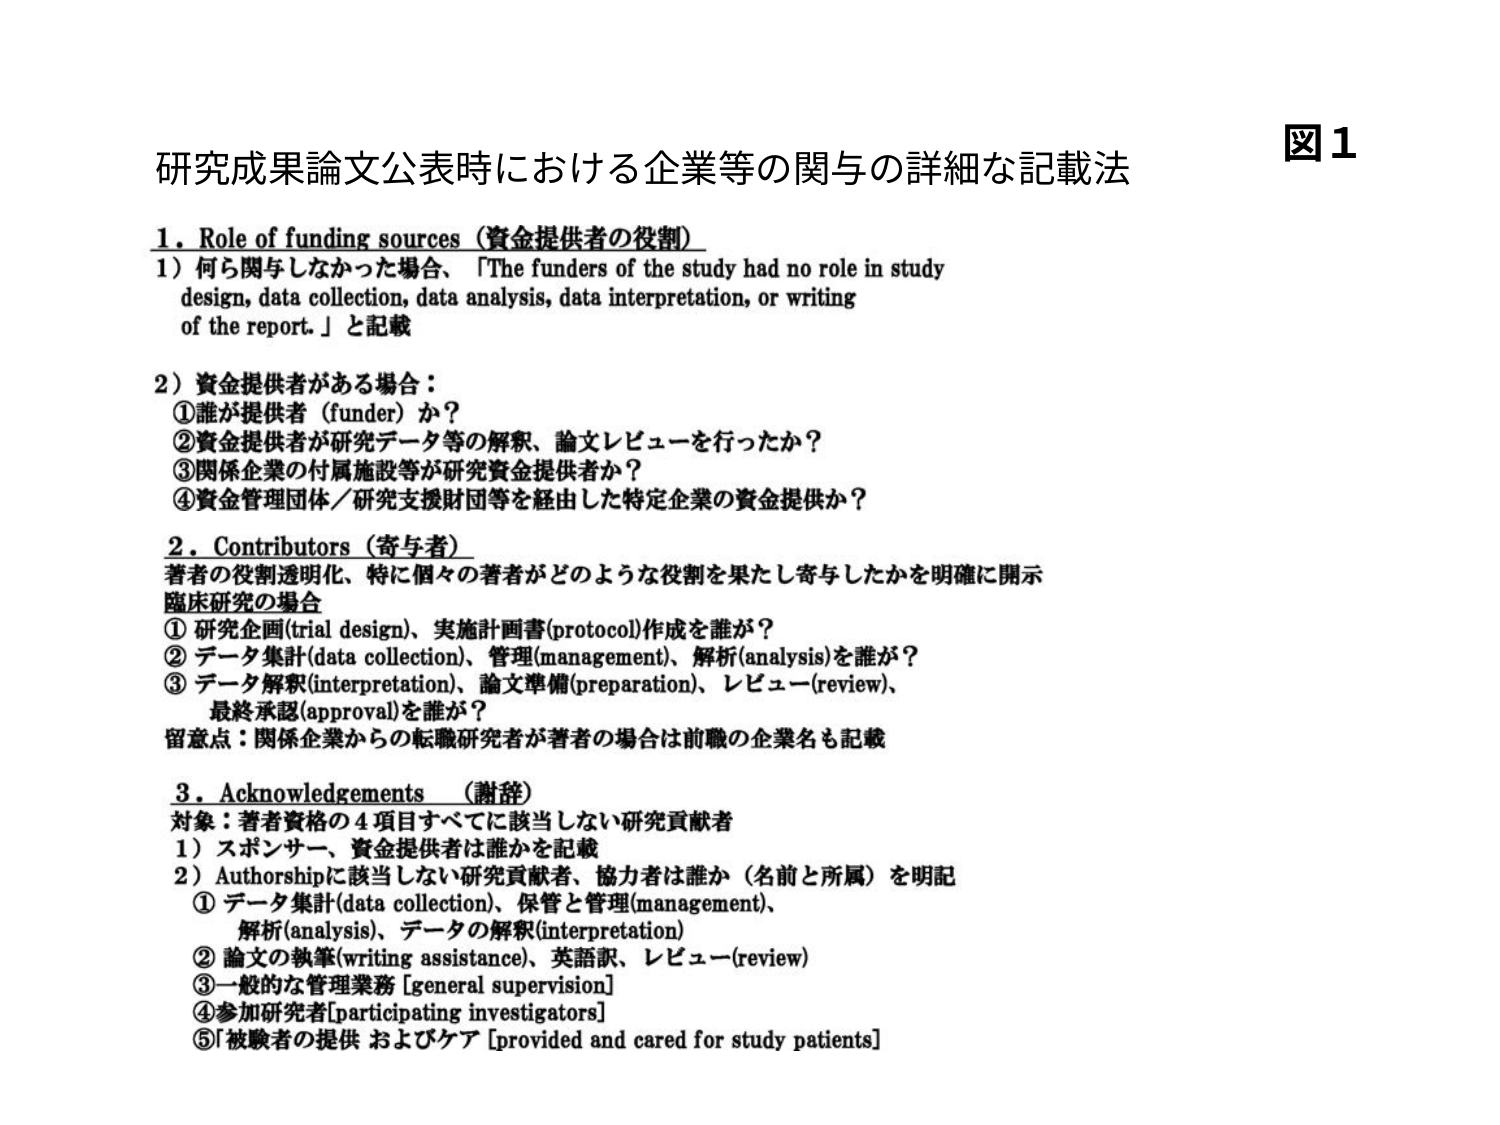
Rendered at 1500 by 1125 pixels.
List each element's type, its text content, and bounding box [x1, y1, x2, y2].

picture [161, 534, 1045, 1051]
text_box 研究成果論文公表時における企業等の関与の詳細な記載法 [141, 137, 1166, 242]
picture [140, 225, 950, 511]
text_box 図１ [1267, 109, 1381, 174]
